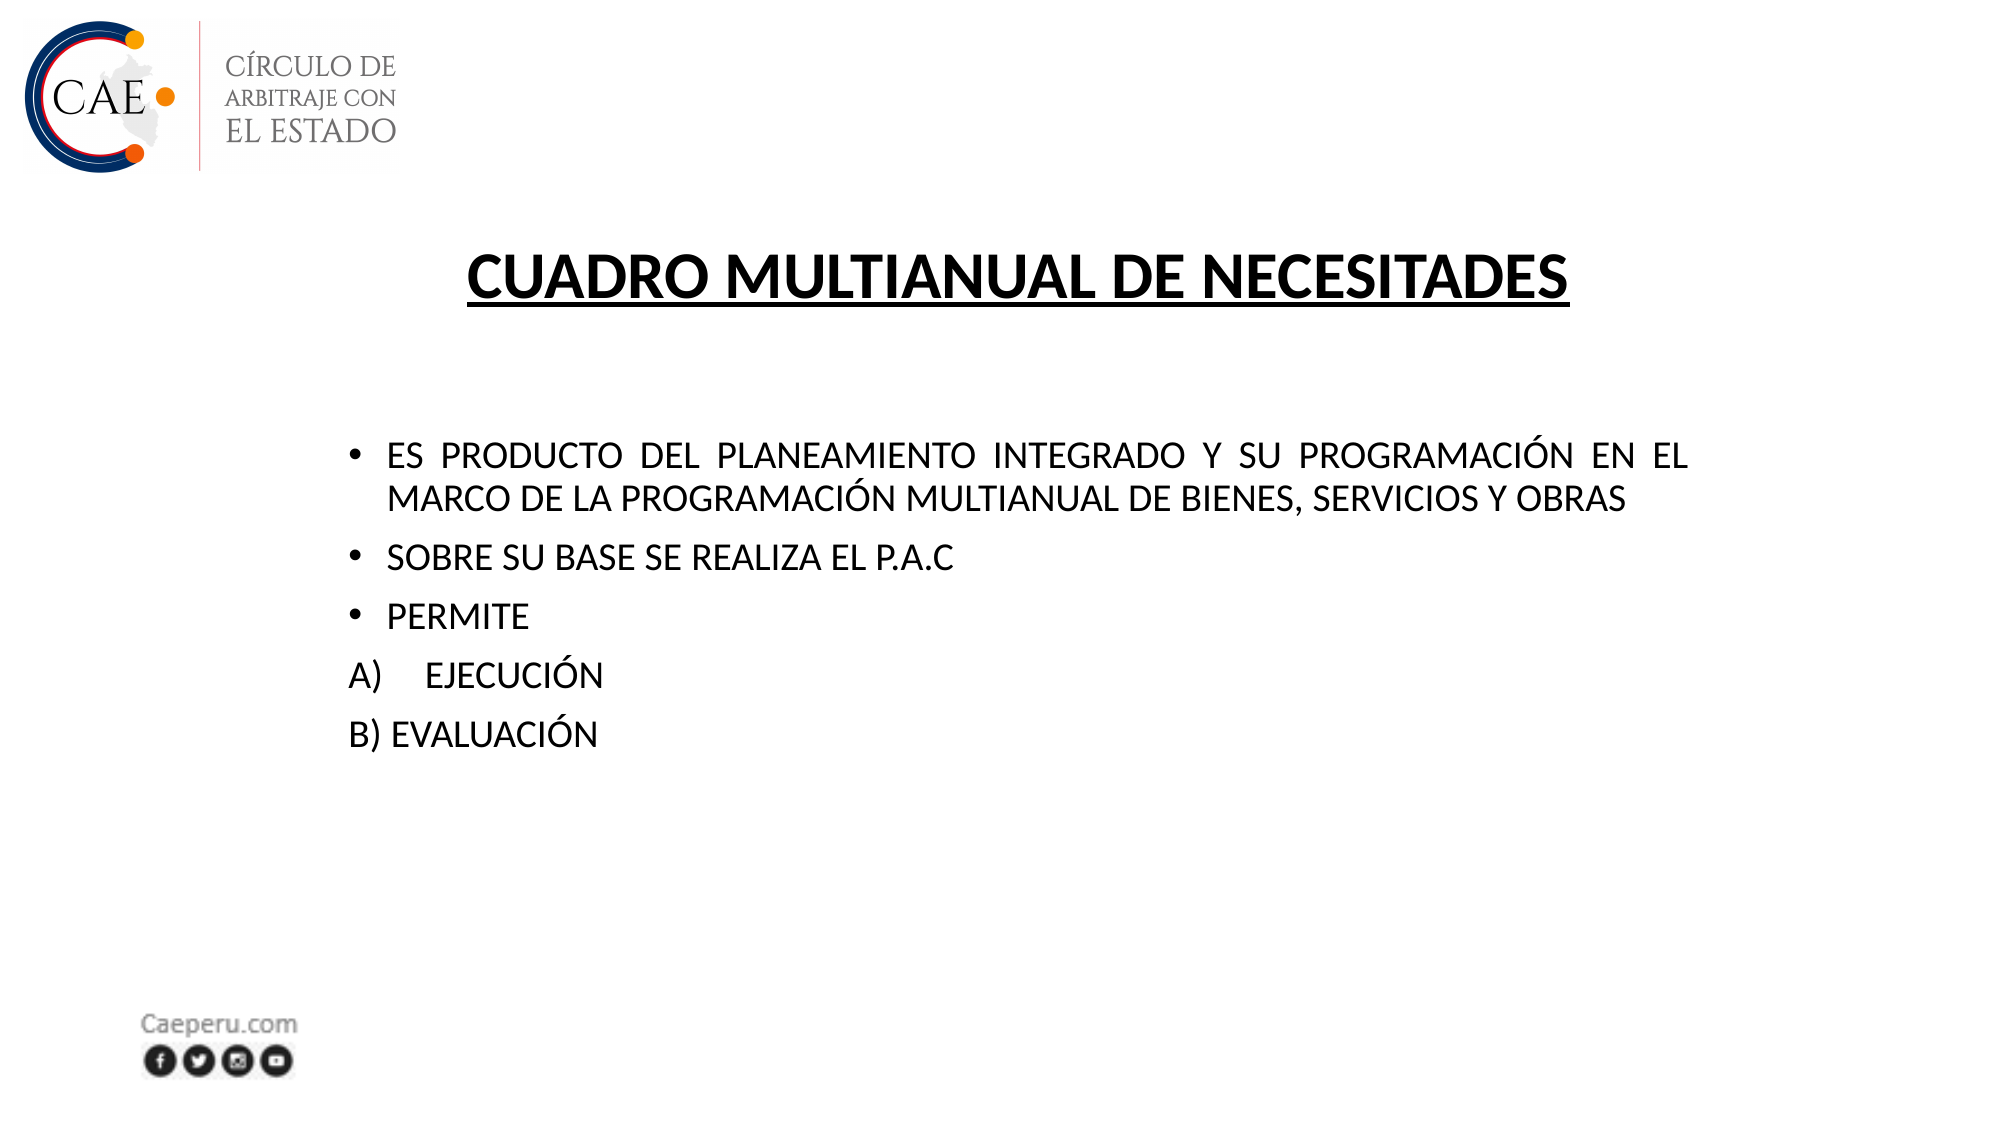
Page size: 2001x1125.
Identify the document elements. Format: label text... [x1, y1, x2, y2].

title CUADRO MULTIANUAL DE NECESITADES [445, 198, 1593, 354]
picture [23, 18, 400, 174]
picture [115, 1010, 343, 1092]
list ES PRODUCTO DEL PLANEAMIENTO INTEGRADO Y SU PROGRAMACIÓN EN EL MARCO DE LA PROGRAMACIÓN MULTIANUAL DE BIENES, SERVICIOS Y OBRAS SOBRE SU BASE SE REALIZA EL P.A.C PERMITE EJECUCIÓN B) EVALUACIÓN [333, 427, 1705, 772]
